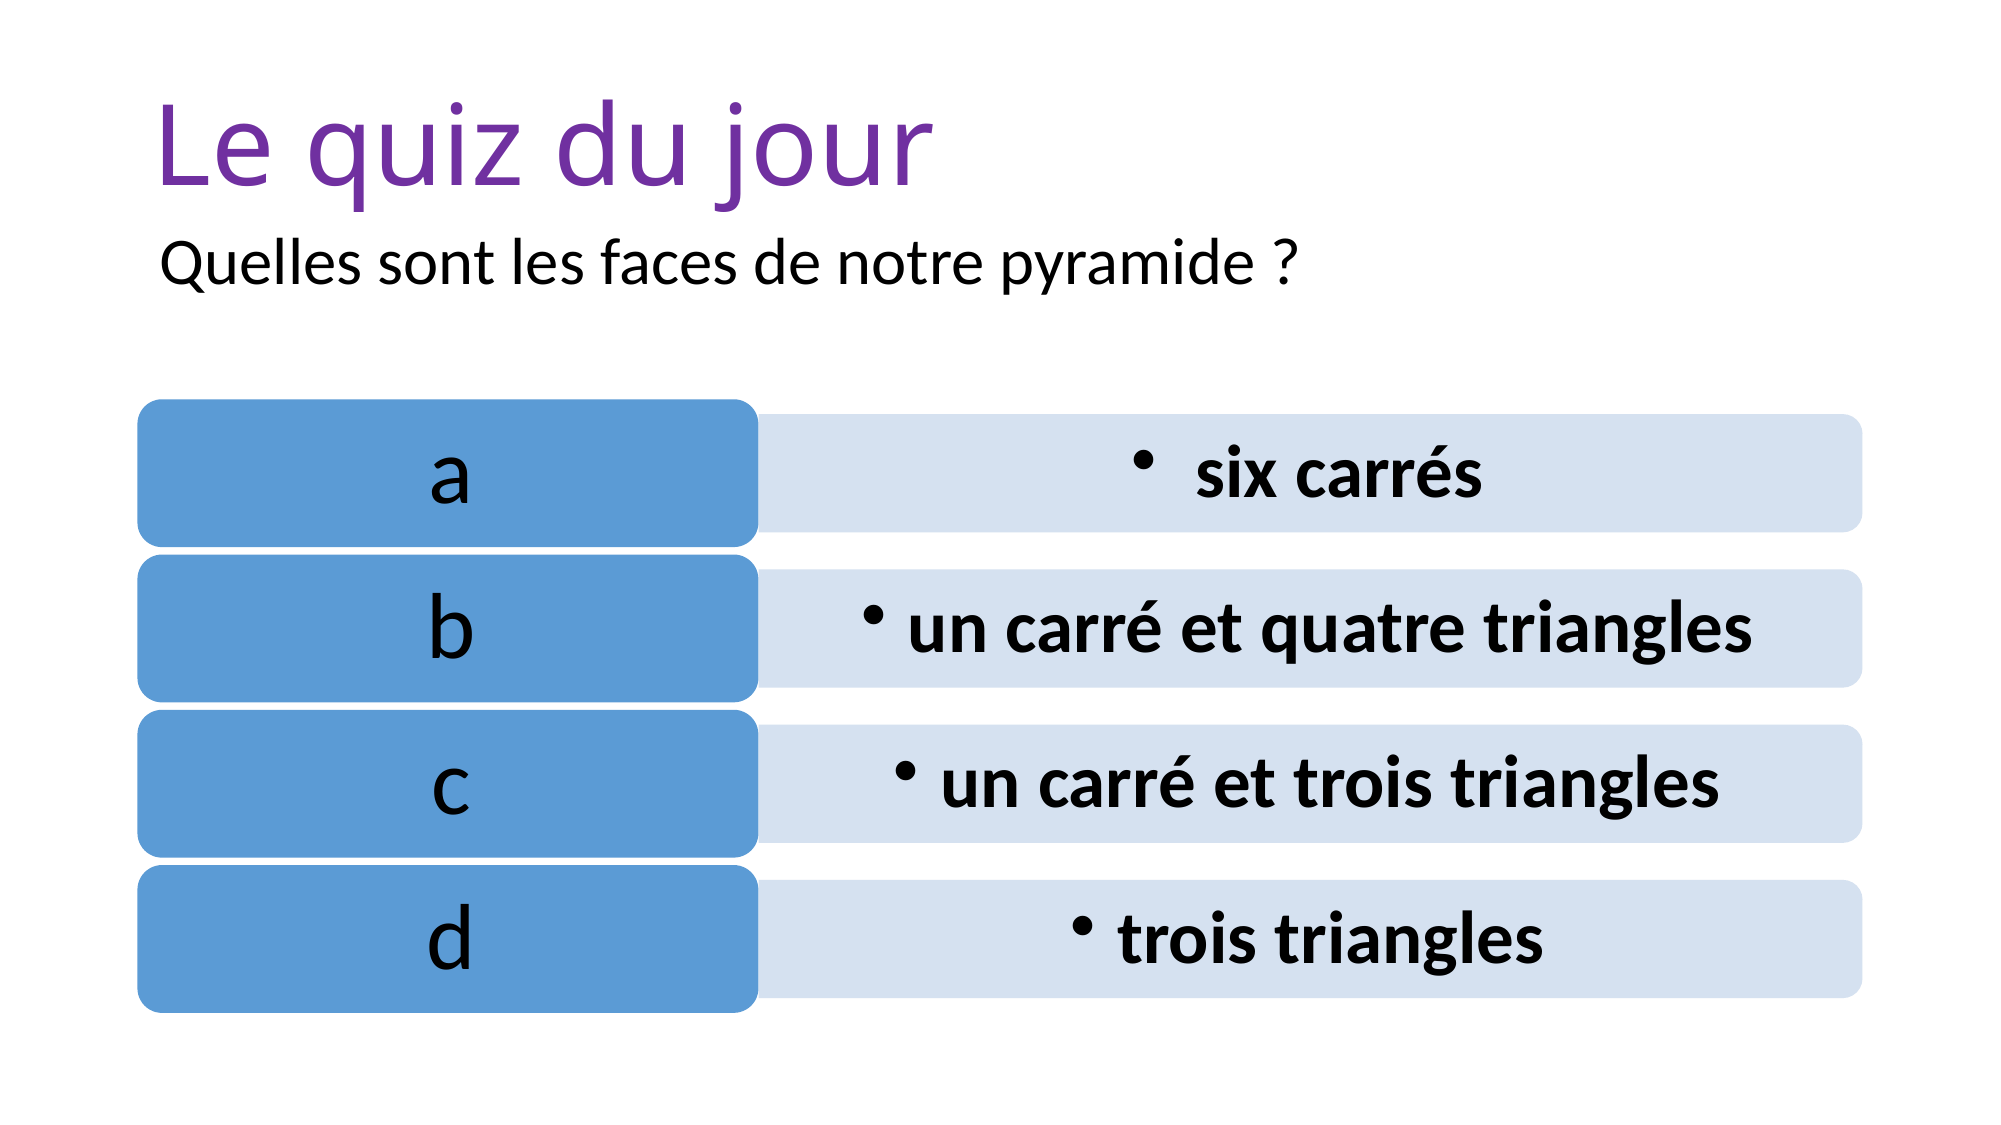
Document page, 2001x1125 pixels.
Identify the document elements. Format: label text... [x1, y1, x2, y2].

text_box Quelles sont les faces de notre pyramide ? [145, 210, 1332, 305]
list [137, 398, 1863, 1014]
title Le quiz du jour [137, 40, 1863, 259]
